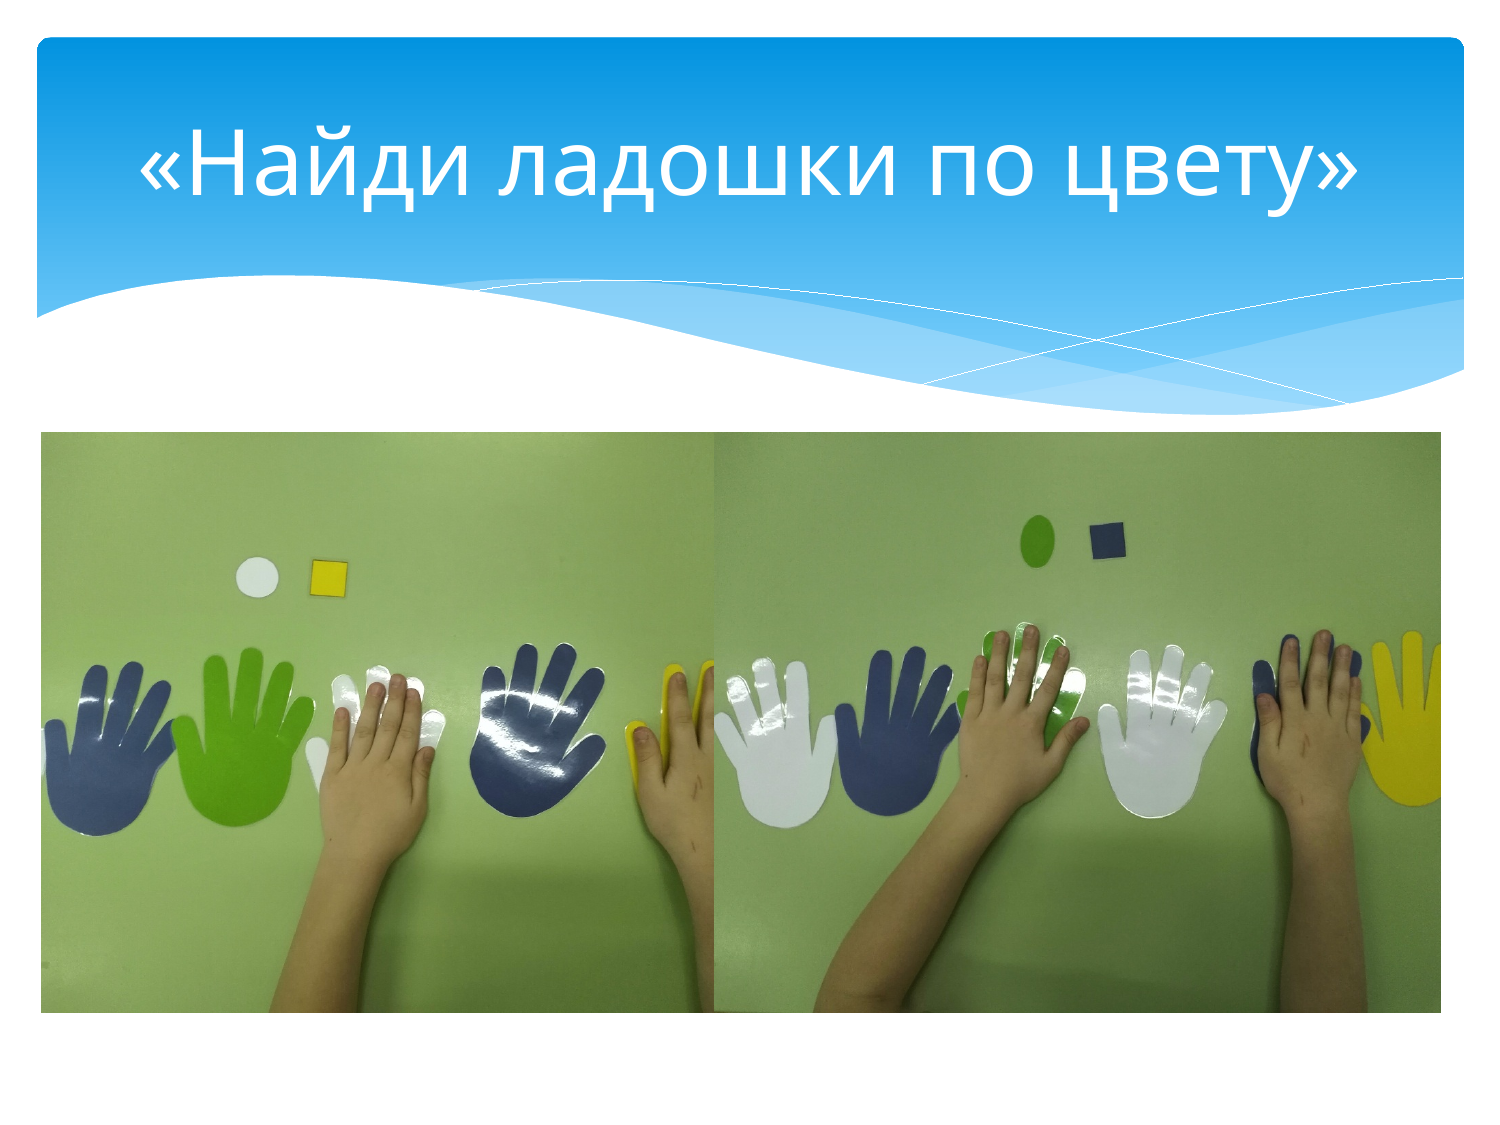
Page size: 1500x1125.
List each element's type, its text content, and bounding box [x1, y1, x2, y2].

title «Найди ладошки по цвету» [75, 55, 1425, 261]
picture [40, 432, 1442, 1014]
